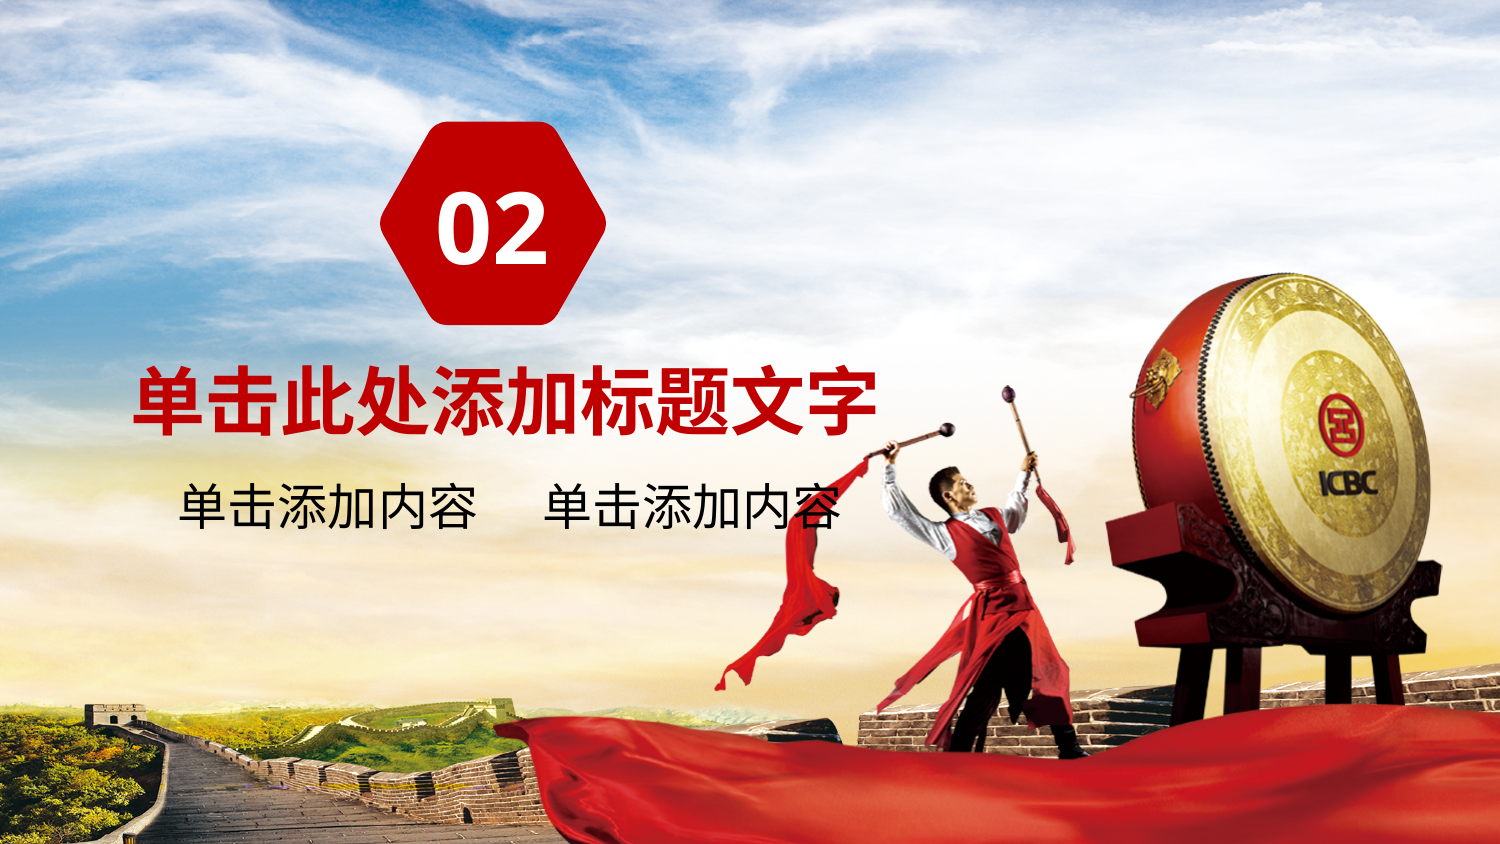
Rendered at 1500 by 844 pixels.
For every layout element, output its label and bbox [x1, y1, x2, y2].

text_box [0, 0, 1500, 844]
